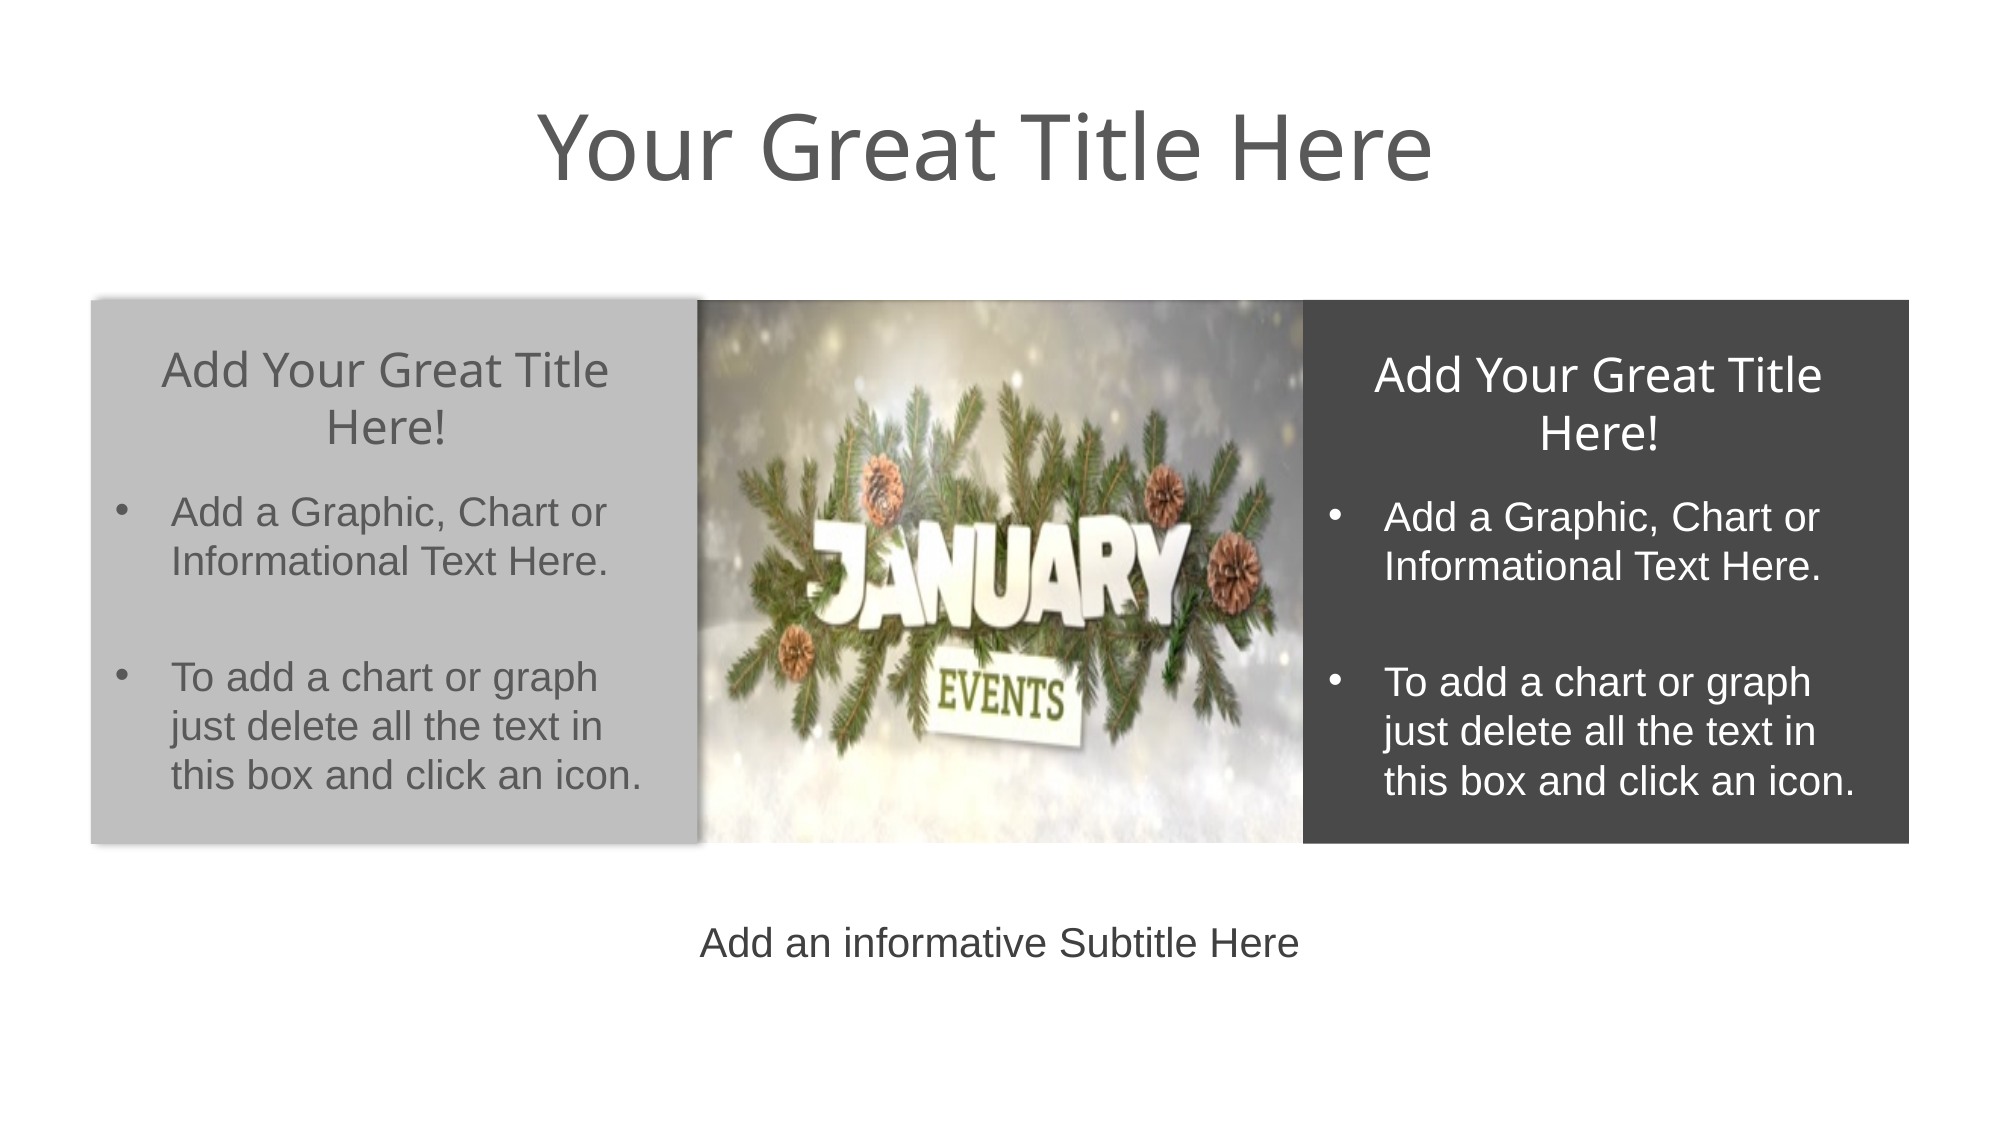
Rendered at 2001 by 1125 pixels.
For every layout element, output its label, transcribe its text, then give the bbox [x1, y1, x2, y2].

text_box Add a Graphic, Chart or Informational Text Here. To add a chart or graph just delete all the text in this box and click an icon. [1313, 480, 1875, 813]
text_box Add a Graphic, Chart or Informational Text Here. To add a chart or graph just delete all the text in this box and click an icon. [100, 475, 662, 808]
text_box Add an informative Subtitle Here [249, 908, 1750, 978]
text_box [1301, 298, 1911, 846]
title Your Great Title Here [225, 75, 1748, 213]
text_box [696, 299, 1304, 844]
text_box [89, 298, 697, 846]
text_box Add Your Great Title Here! [1323, 337, 1875, 467]
text_box Add Your Great Title Here! [110, 332, 662, 462]
